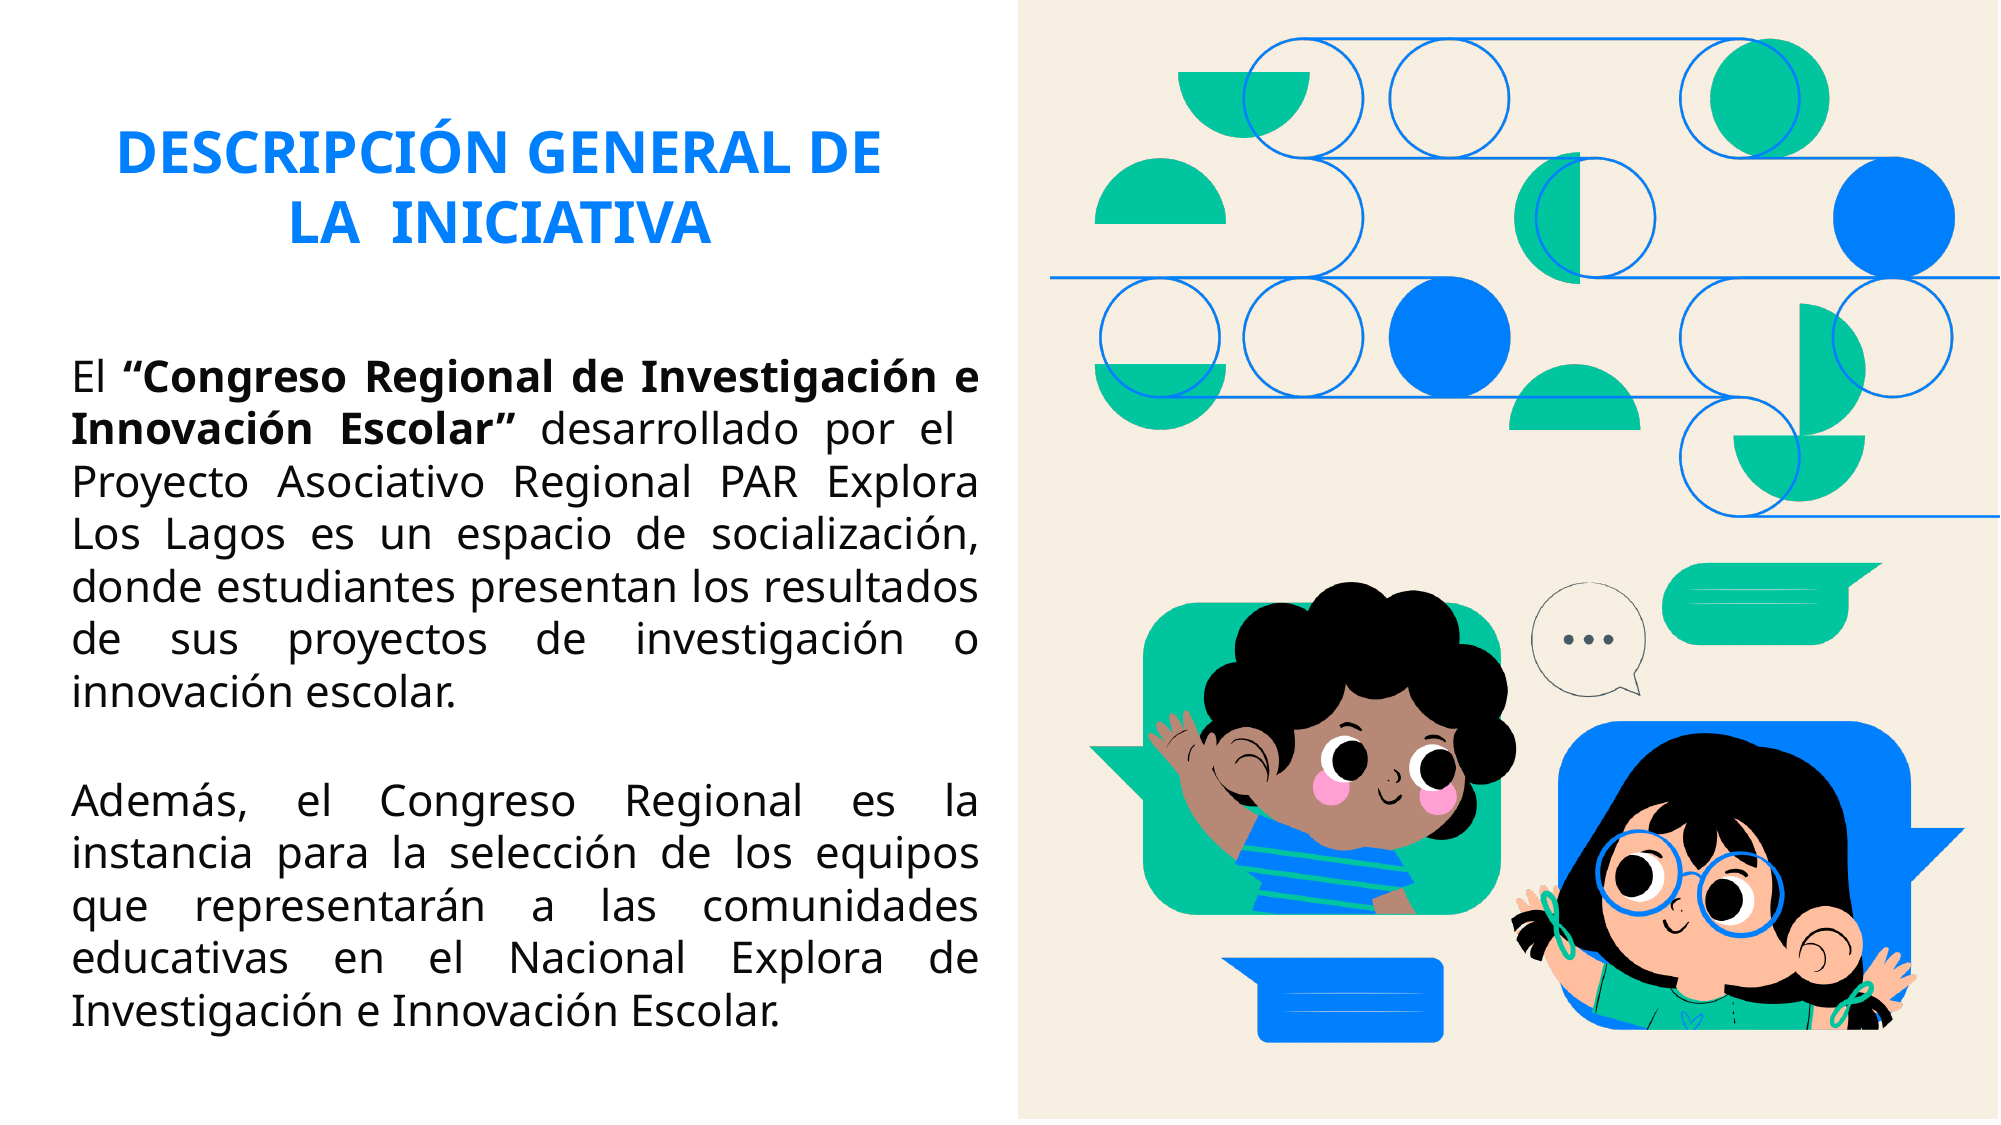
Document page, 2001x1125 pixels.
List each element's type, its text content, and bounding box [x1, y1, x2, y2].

picture [1018, 0, 2000, 1120]
text_box El “Congreso Regional de Investigación e Innovación Escolar” desarrollado por el Proyecto Asociativo Regional PAR Explora Los Lagos es un espacio de socialización, donde estudiantes presentan los resultados de sus proyectos de investigación o innovación escolar. Además, el Congreso Regional es la instancia para la selección de los equipos que representarán a las comunidades educativas en el Nacional Explora de Investigación e Innovación Escolar. [68, 346, 982, 1036]
title DESCRIPCIÓN GENERAL DE LA INICIATIVA [87, 113, 911, 304]
